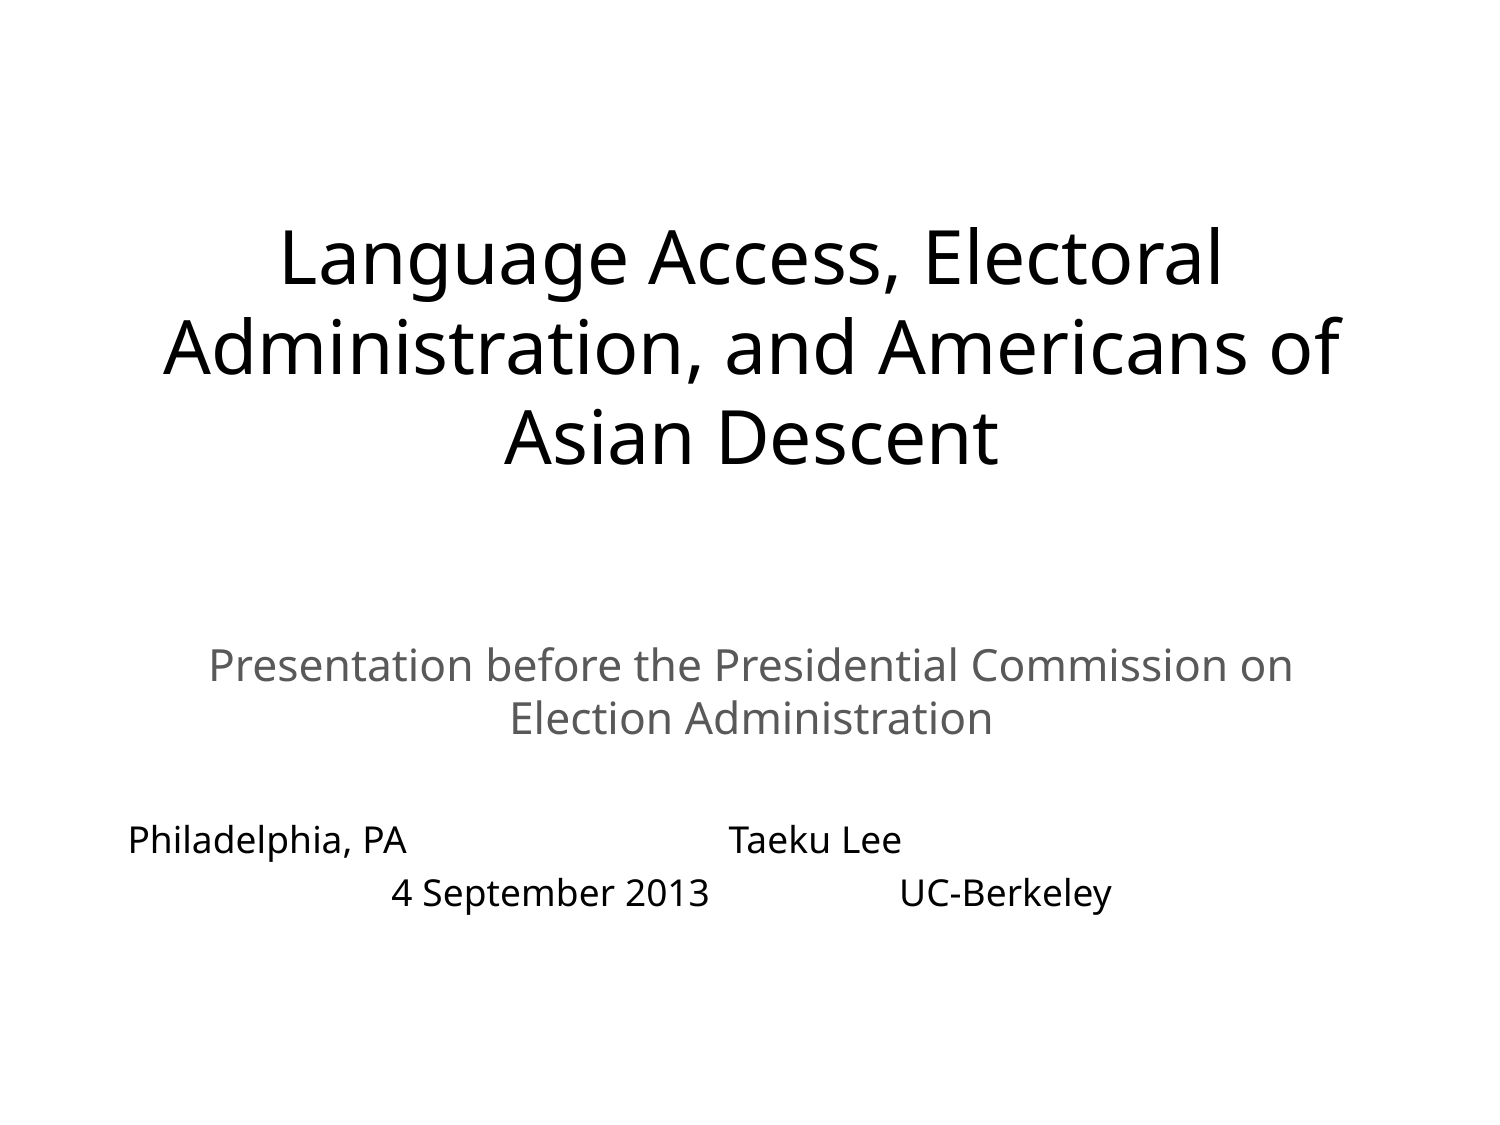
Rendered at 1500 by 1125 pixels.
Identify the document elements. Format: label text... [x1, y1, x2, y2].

subtitle Presentation before the Presidential Commission on Election Administration Philadelphia, PA Taeku Lee 4 September 2013 UC-Berkeley [112, 628, 1392, 929]
title Language Access, Electoral Administration, and Americans of Asian Descent [112, 210, 1392, 479]
